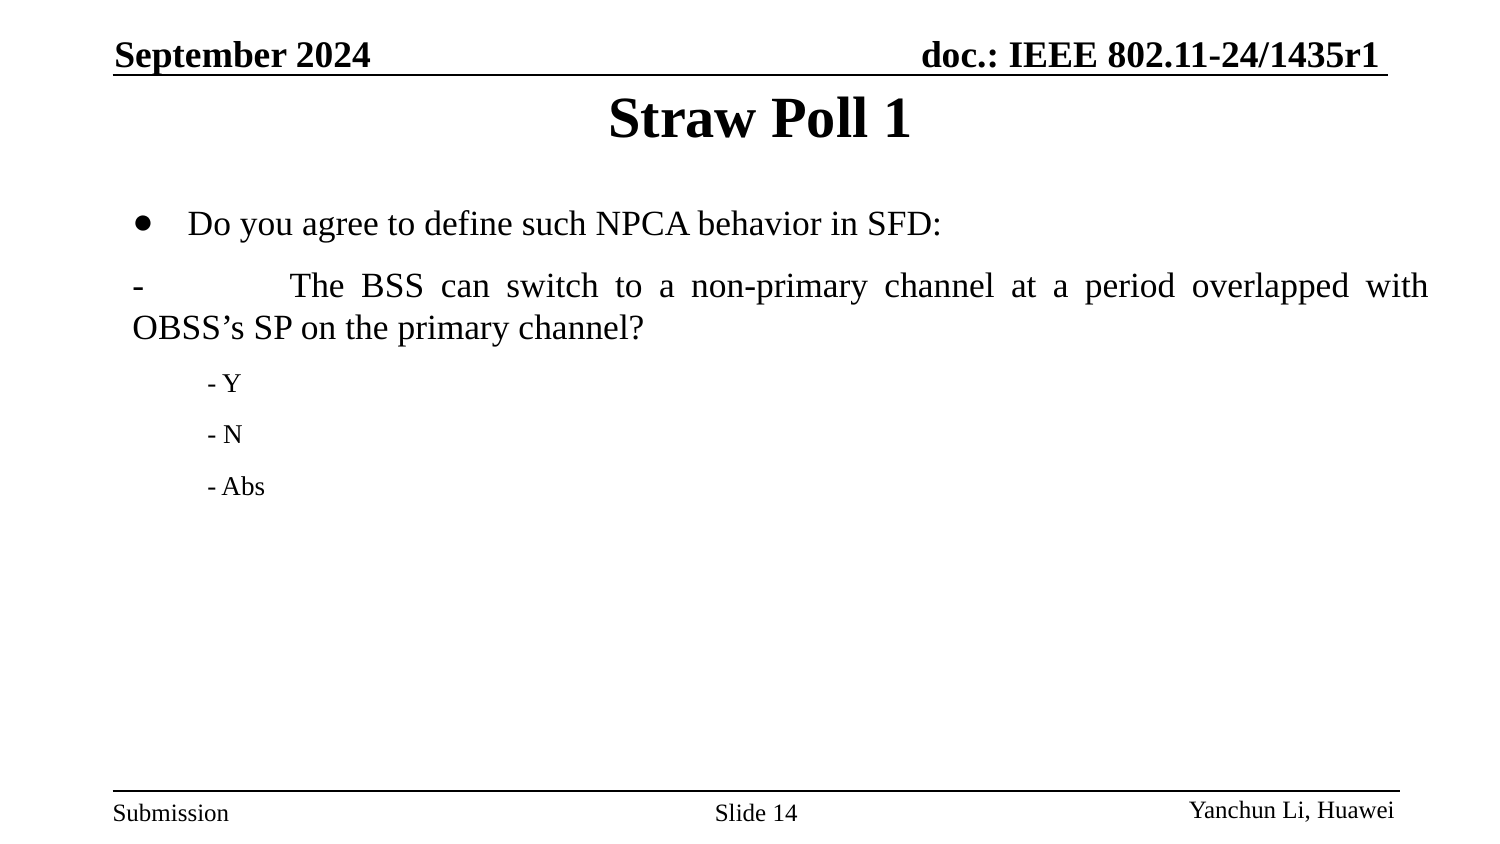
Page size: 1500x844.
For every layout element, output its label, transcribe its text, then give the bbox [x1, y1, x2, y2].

text_box September 2024 [114, 40, 383, 75]
slide_number Slide 14 [712, 796, 800, 820]
list Do you agree to define such NPCA behavior in SFD: - The BSS can switch to a non-primary channel at a period overlapped with OBSS’s SP on the primary channel? - Y - N - Abs [119, 189, 1441, 783]
title Straw Poll 1 [99, 88, 1421, 151]
